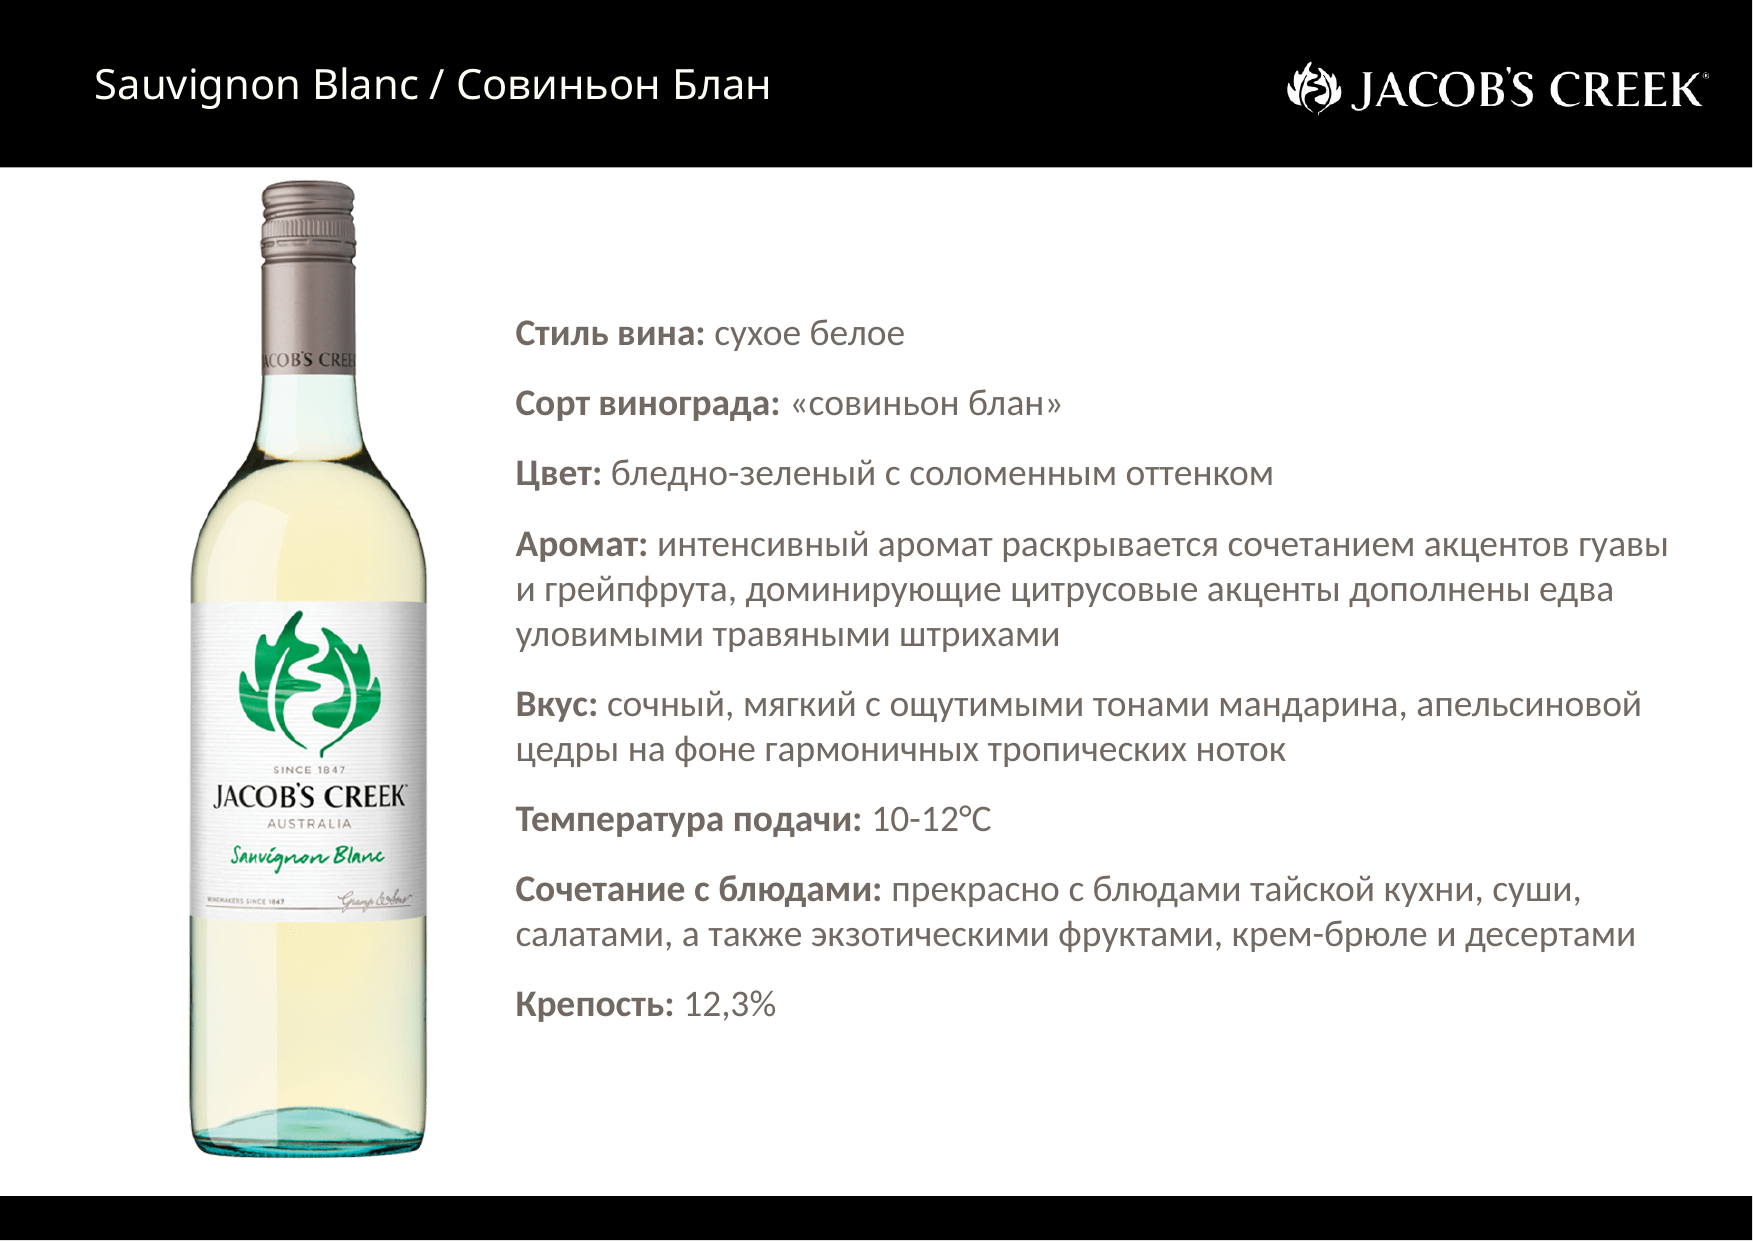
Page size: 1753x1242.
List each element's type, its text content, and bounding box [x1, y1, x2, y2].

picture [92, 170, 527, 1167]
title Sauvignon Blanc / Совиньон Блан [92, 58, 1662, 109]
text_box Стиль вина: сухое белое Сорт винограда: «совиньон блан» Цвет: бледно-зеленый с соломенным оттенком Аромат: интенсивный аромат раскрывается сочетанием акцентов гуавы и грейпфрута, доминирующие цитрусовые акценты дополнены едва уловимыми травяными штрихами Вкус: сочный, мягкий с ощутимыми тонами мандарина, апельсиновой цедры на фоне гармоничных тропических ноток Температура подачи: 10-12°С Сочетание с блюдами: прекрасно с блюдами тайской кухни, суши, салатами, а также экзотическими фруктами, крем-брюле и десертами Крепость: 12,3% [531, 308, 1676, 1137]
picture [1286, 60, 1710, 116]
